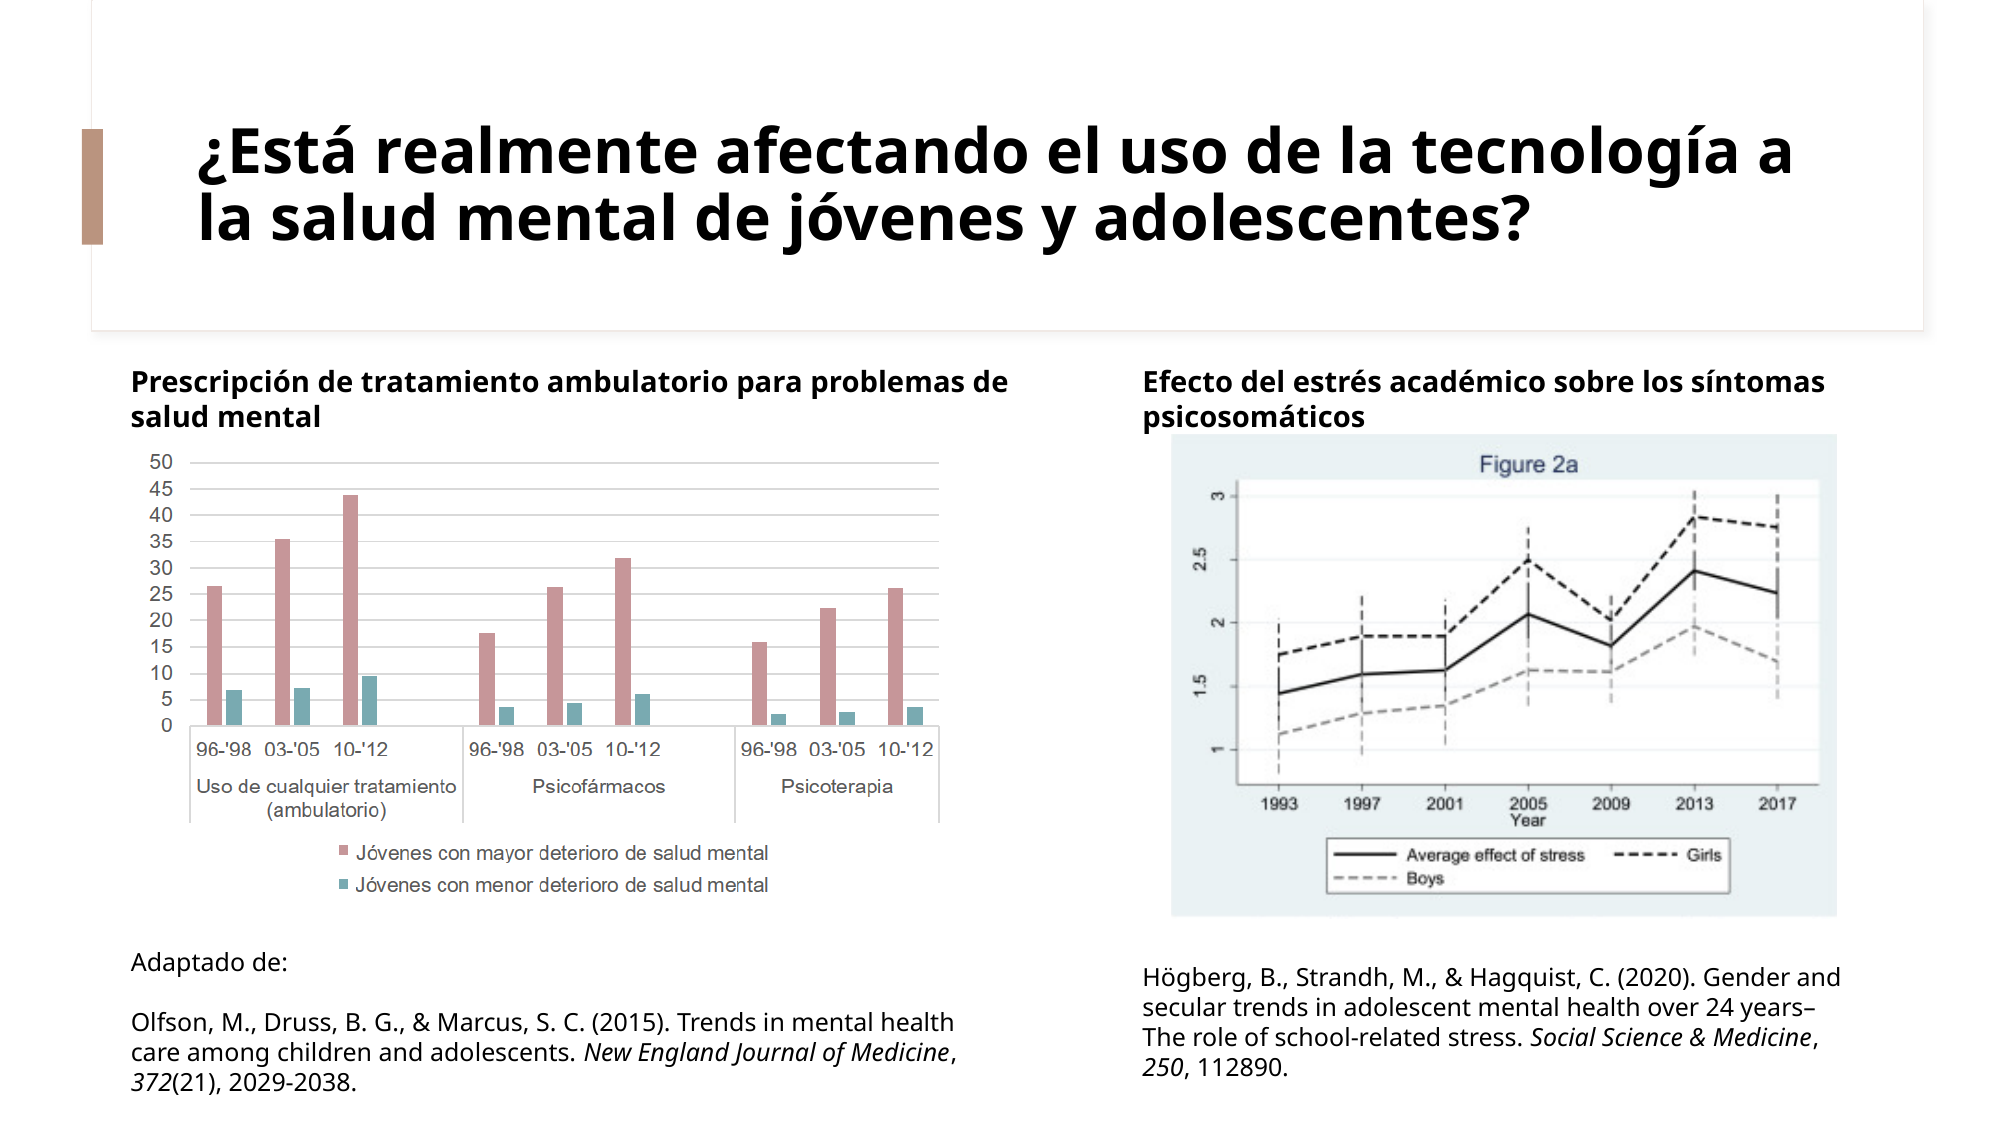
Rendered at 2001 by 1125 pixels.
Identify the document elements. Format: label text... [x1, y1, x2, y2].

text_box Högberg, B., Strandh, M., & Hagquist, C. (2020). Gender and secular trends in adolescent mental health over 24 years–The role of school-related stress. Social Science & Medicine, 250, 112890. [1127, 954, 1867, 1089]
picture [113, 434, 968, 898]
text_box Adaptado de: Olfson, M., Druss, B. G., & Marcus, S. C. (2015). Trends in mental health care among children and adolescents. New England Journal of Medicine, 372(21), 2029-2038. [115, 939, 1000, 1104]
text_box Efecto del estrés académico sobre los síntomas psicosomáticos [1127, 356, 1880, 441]
picture [1171, 434, 1837, 919]
title ¿Está realmente afectando el uso de la tecnología a la salud mental de jóvenes y adolescentes? [183, 90, 1851, 284]
text_box Prescripción de tratamiento ambulatorio para problemas de salud mental [115, 356, 1042, 441]
